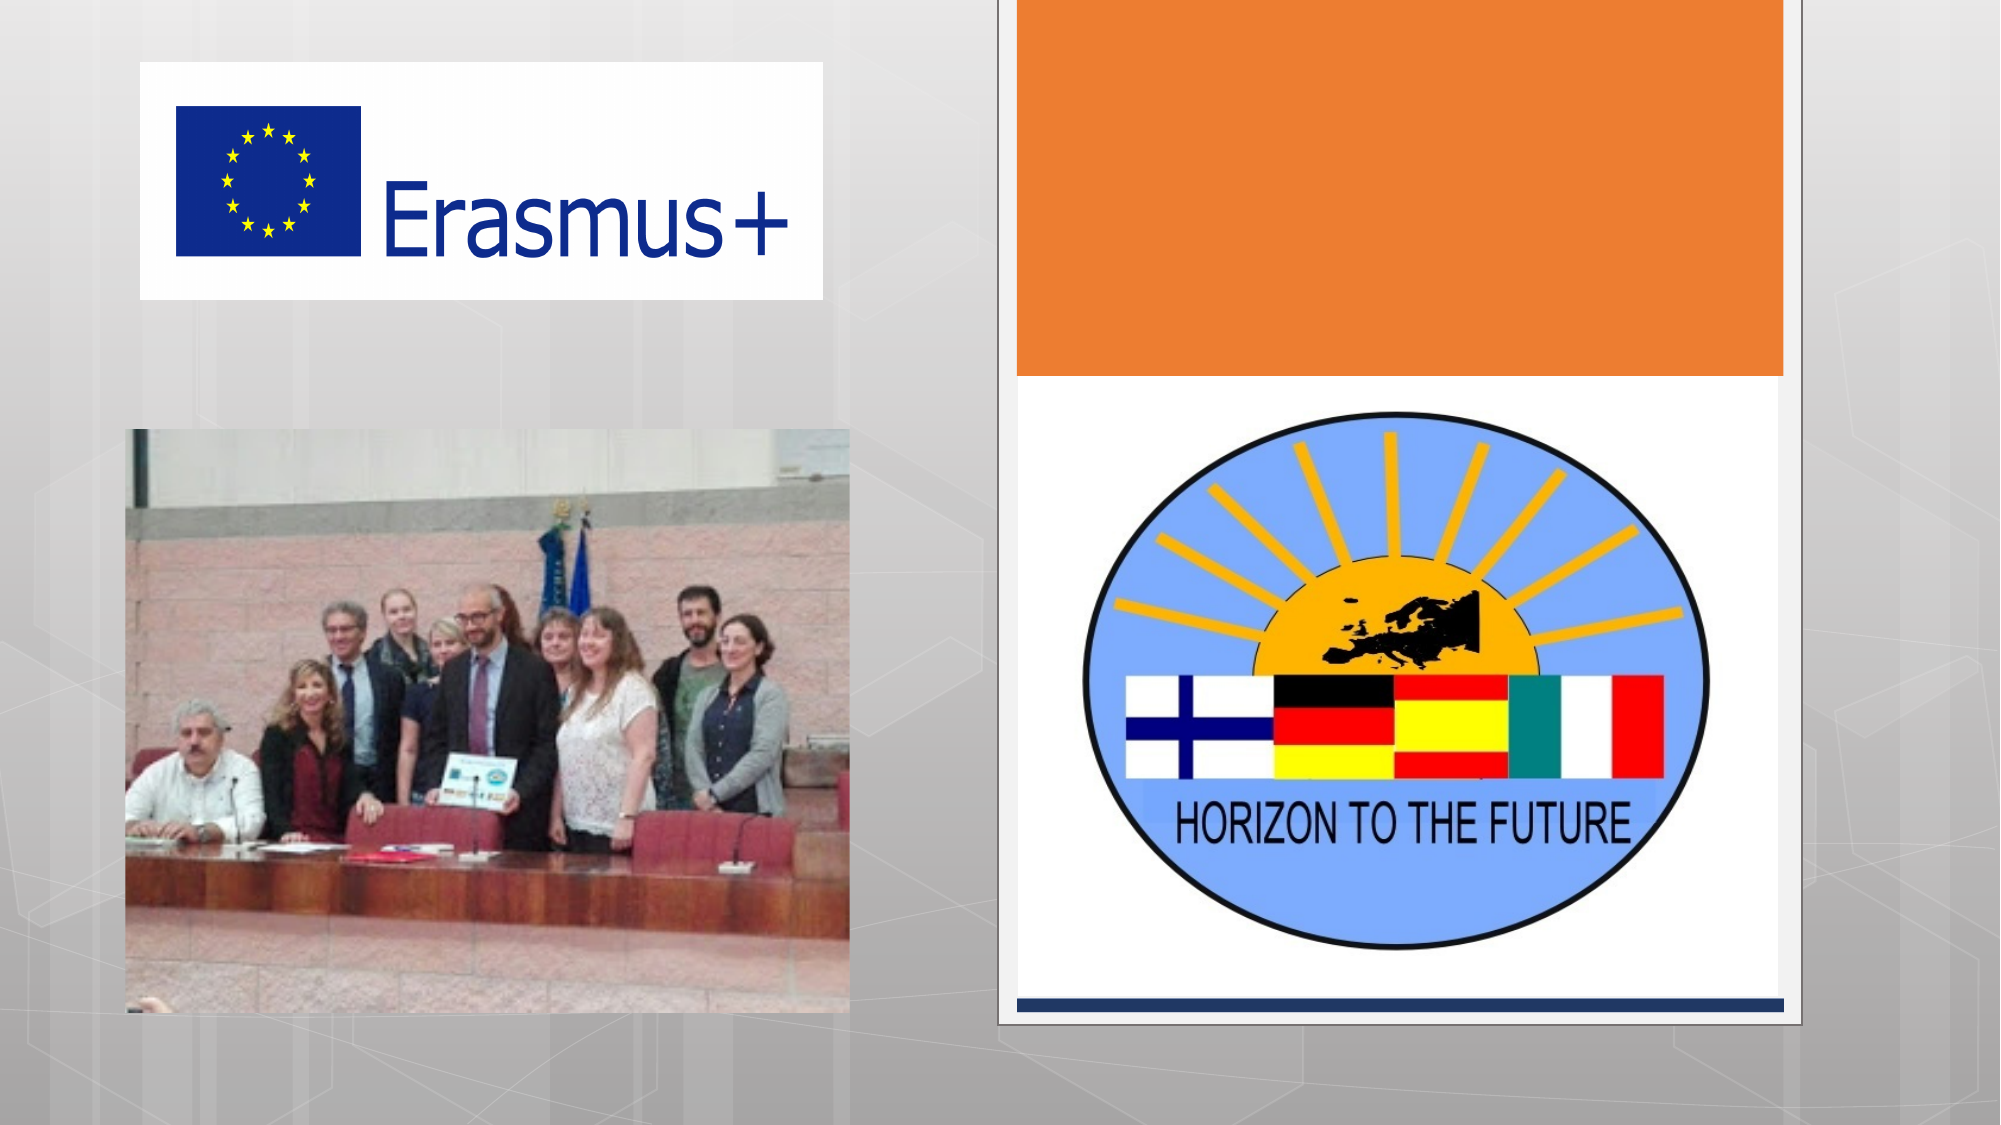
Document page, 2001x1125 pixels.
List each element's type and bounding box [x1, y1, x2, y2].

picture [1018, 376, 1778, 996]
picture [140, 62, 823, 300]
picture [125, 429, 850, 1013]
